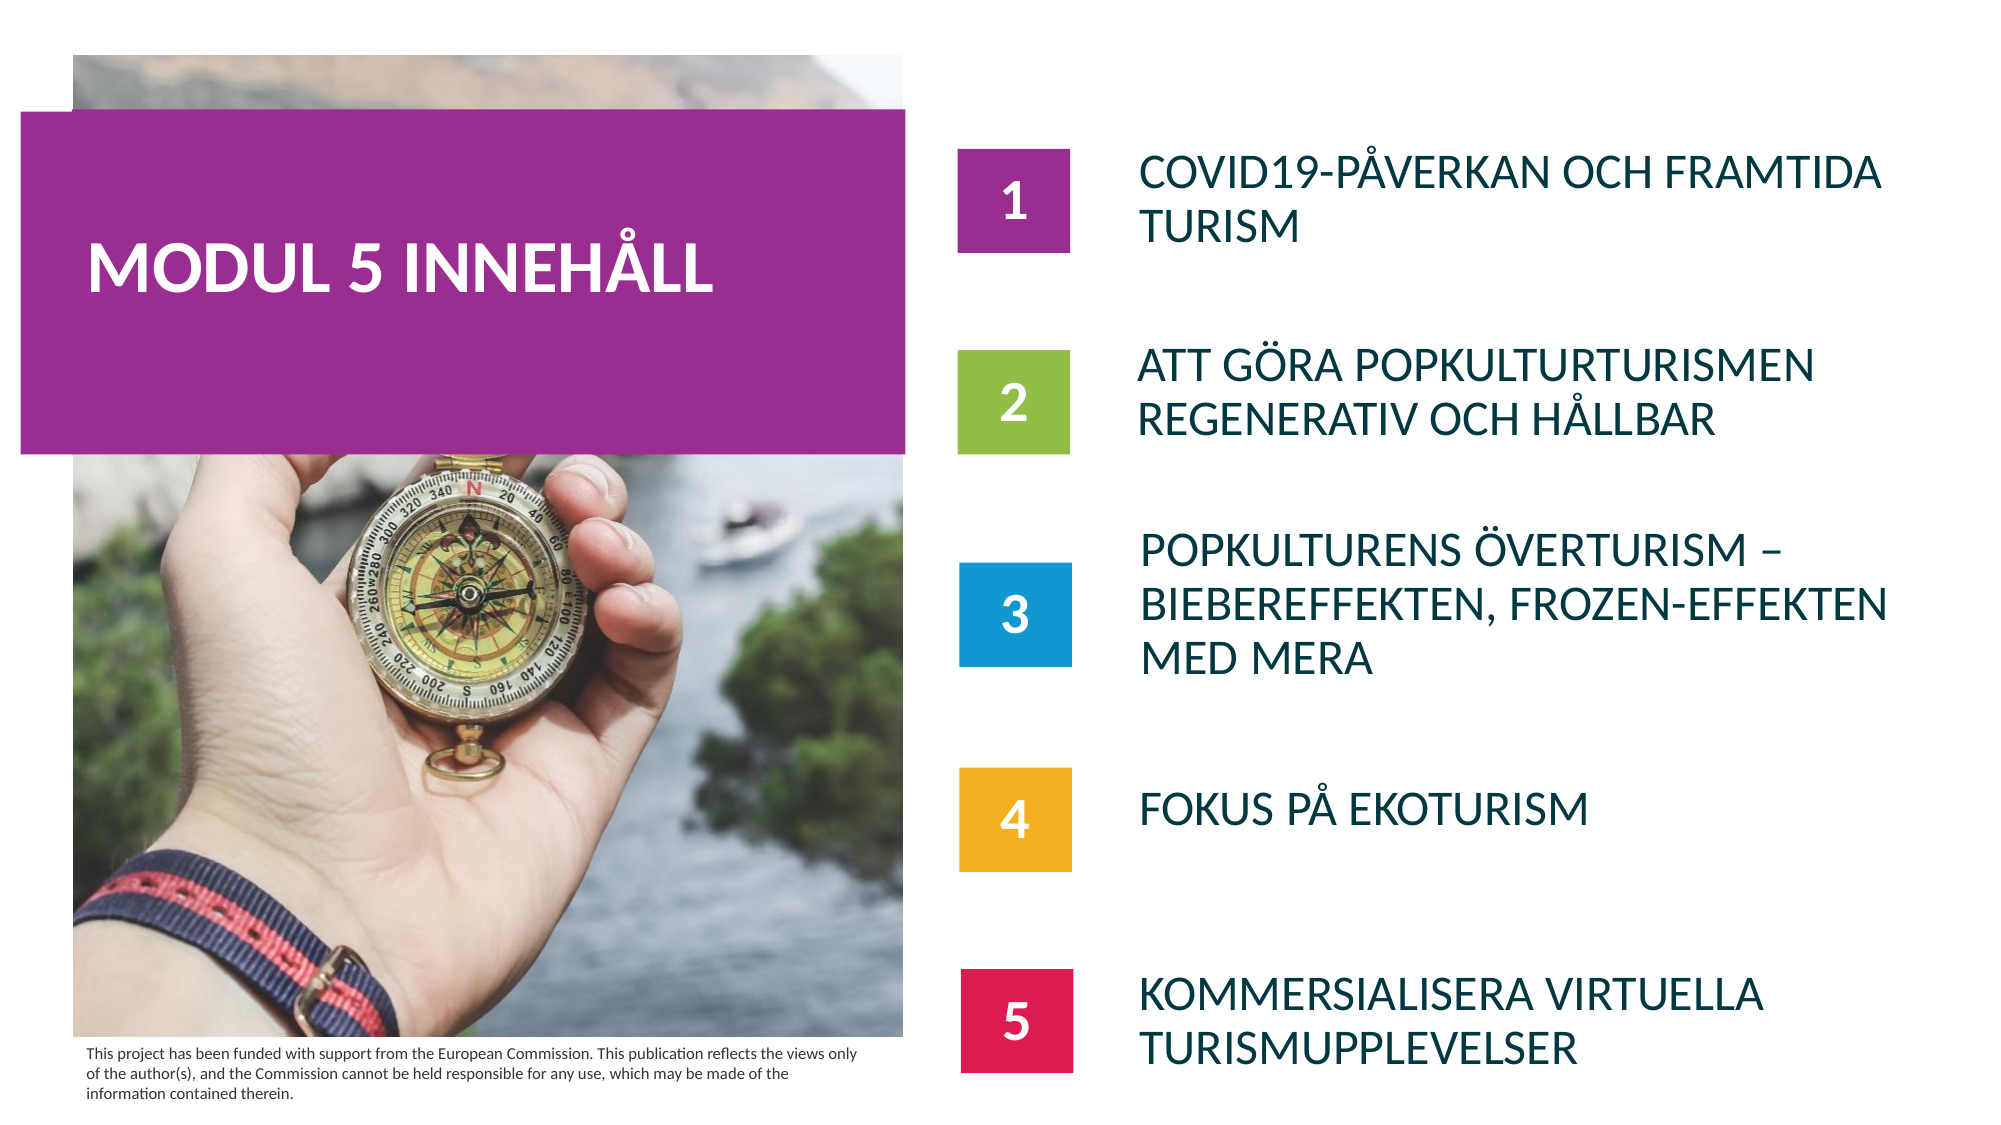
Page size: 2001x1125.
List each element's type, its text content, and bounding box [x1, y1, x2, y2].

list 4 [959, 767, 1072, 872]
picture [73, 55, 903, 1037]
list ATT GÖRA POPKULTURTURISMEN REGENERATIV OCH HÅLLBAR [1122, 350, 1927, 509]
list 2 [957, 350, 1071, 455]
text_box This project has been funded with support from the European Commission. This publication reflects the views only of the author(s), and the Commission cannot be held responsible for any use, which may be made of the information contained therein. [71, 1035, 888, 1110]
list COVID19-PÅVERKAN OCH FRAMTIDA TURISM [1124, 157, 1929, 317]
list POPKULTURENS ÖVERTURISM – BIEBEREFFEKTEN, FROZEN-EFFEKTEN MED MERA [1125, 562, 1930, 722]
list KOMMERSIALISERA VIRTUELLA TURISMUPPLEVELSER [1124, 979, 1929, 1125]
list FOKUS PÅ EKOTURISM [1124, 767, 1929, 927]
list 1 [957, 148, 1071, 253]
list 3 [959, 562, 1072, 667]
list 5 [960, 969, 1074, 1074]
